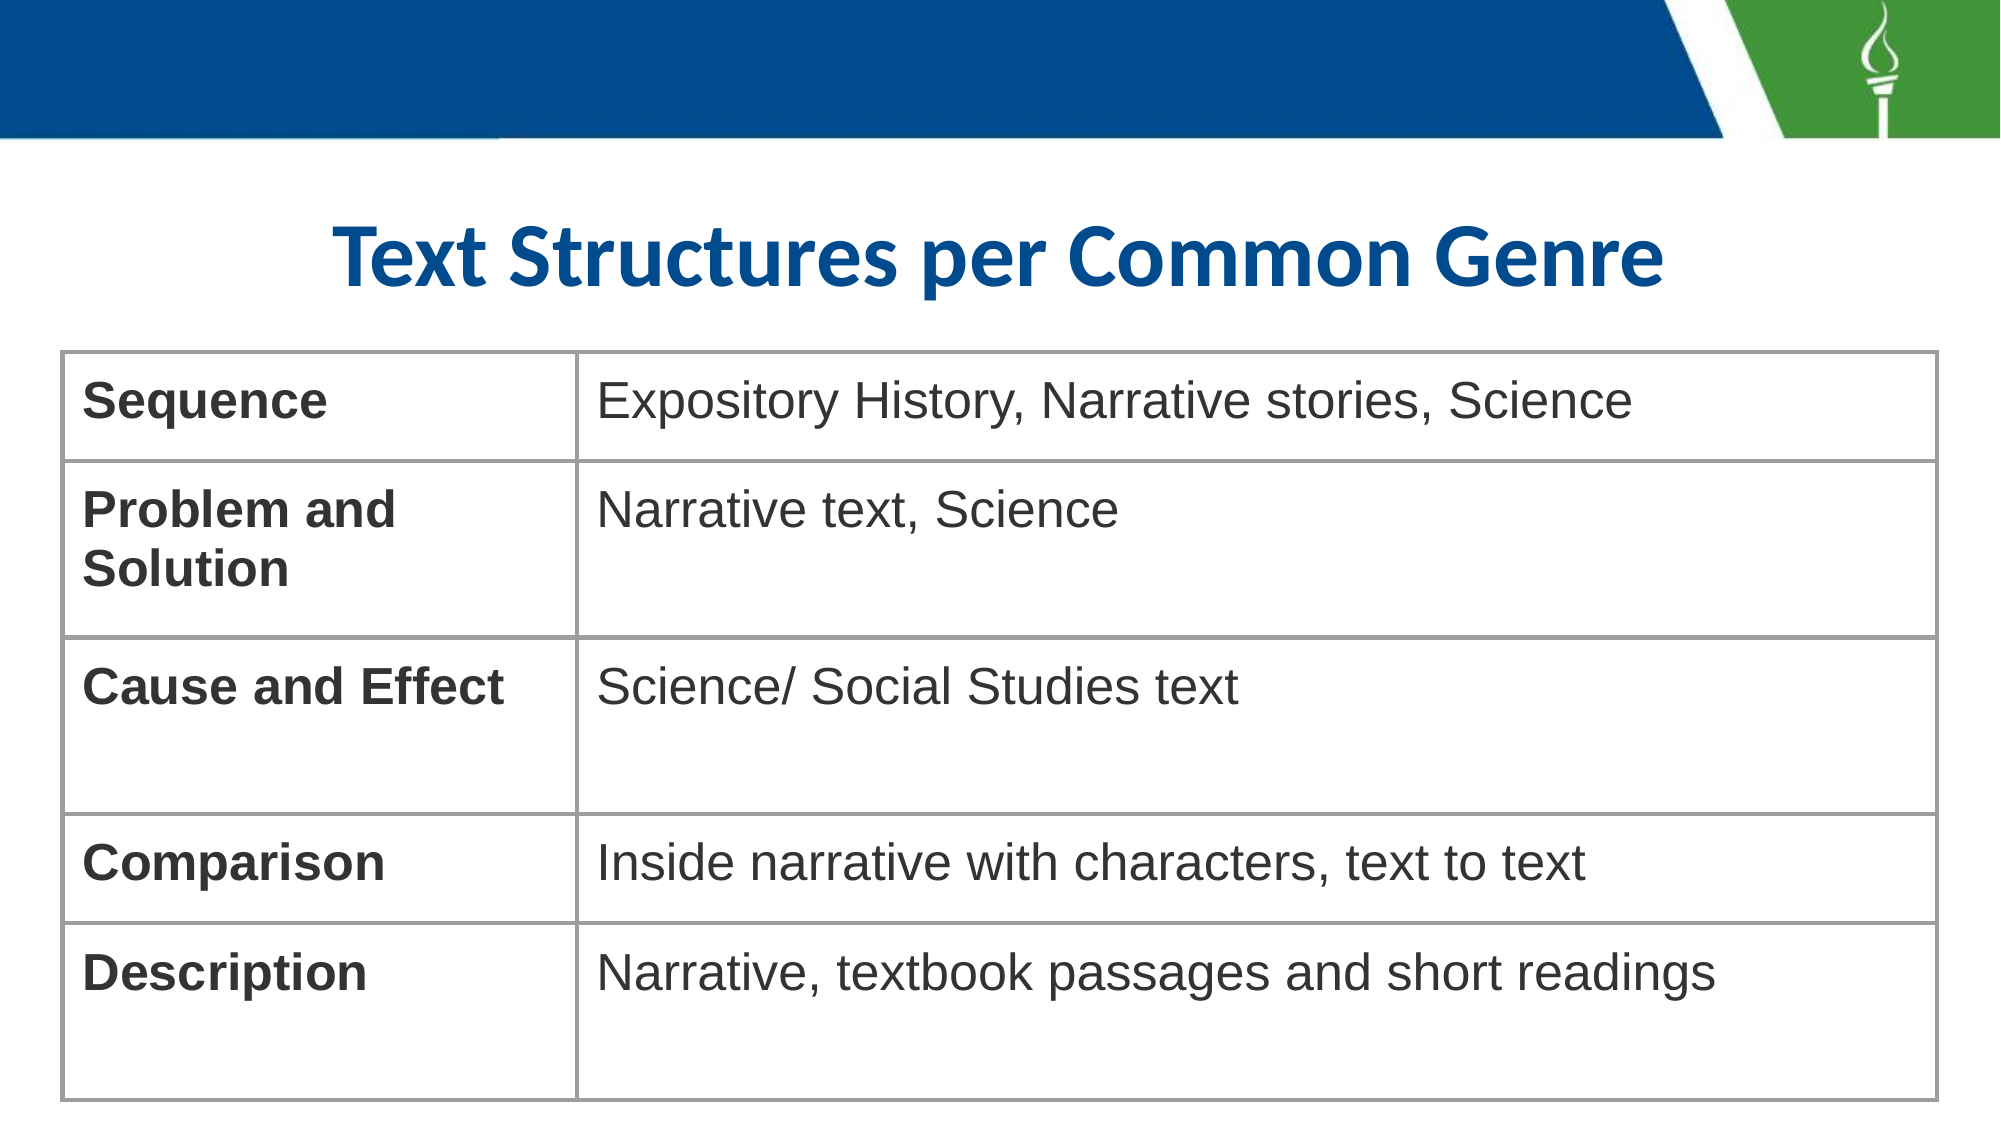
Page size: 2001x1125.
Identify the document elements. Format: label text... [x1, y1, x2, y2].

table_header Sequence [65, 354, 575, 459]
table_cell Problem and Solution [65, 463, 575, 635]
title Text Structures per Common Genre [62, 162, 1938, 338]
table_cell Description [65, 925, 575, 1098]
picture [0, 0, 2001, 1125]
table_header Expository History, Narrative stories, Science [579, 354, 1935, 459]
table_cell Comparison [65, 816, 575, 921]
table_cell Narrative text, Science [579, 463, 1935, 635]
table_cell Narrative, textbook passages and short readings [579, 925, 1935, 1098]
table_cell Cause and Effect [65, 640, 575, 812]
table_cell Inside narrative with characters, text to text [579, 816, 1935, 921]
table_cell Science/ Social Studies text [579, 640, 1935, 812]
